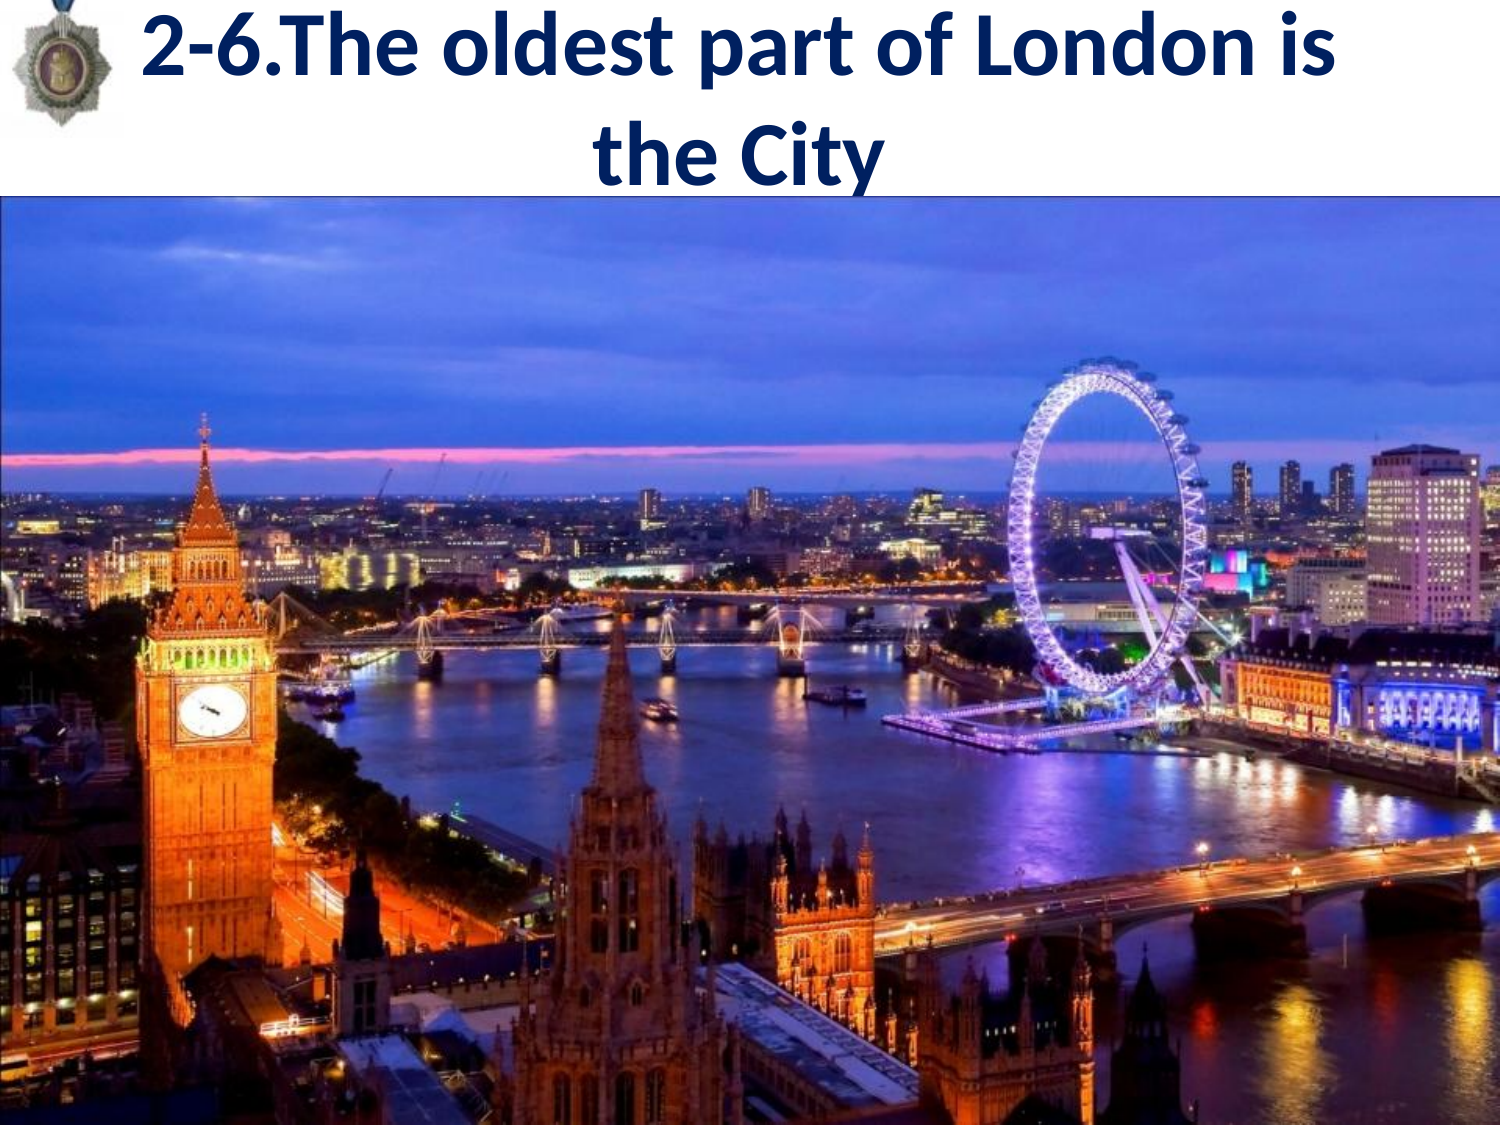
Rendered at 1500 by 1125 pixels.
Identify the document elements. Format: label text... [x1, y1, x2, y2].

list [0, 196, 1500, 1125]
title 2-6.The oldest part of London is the City [64, 54, 1416, 194]
picture [0, 0, 125, 138]
